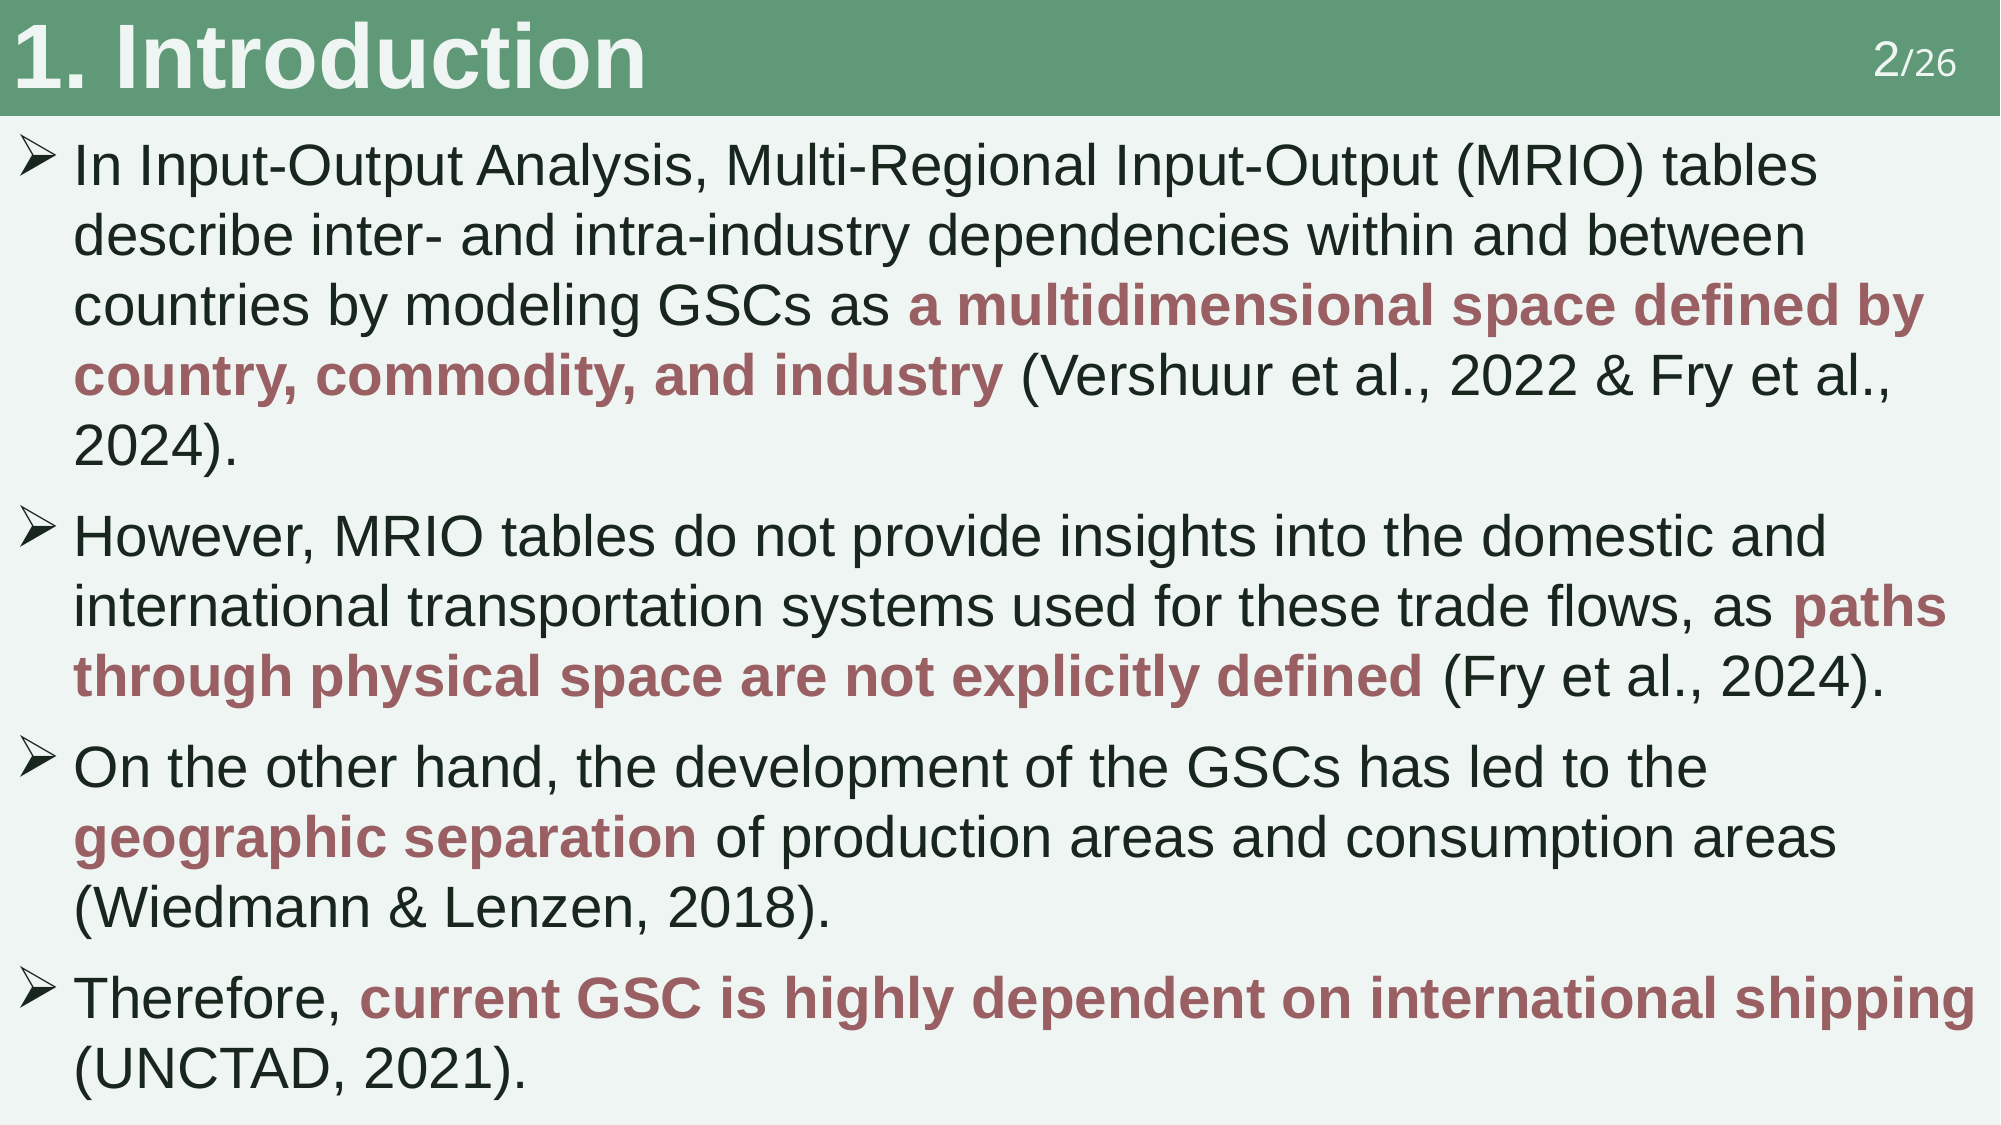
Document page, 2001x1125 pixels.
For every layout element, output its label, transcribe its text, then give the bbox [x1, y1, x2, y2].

text_box 2/26 [1857, 19, 1973, 94]
title 1. Introduction [0, 0, 2000, 116]
list In Input-Output Analysis, Multi-Regional Input-Output (MRIO) tables describe inter- and intra-industry dependencies within and between countries by modeling GSCs as a multidimensional space defined by country, commodity, and industry (Vershuur et al., 2022 & Fry et al., 2024). However, MRIO tables do not provide insights into the domestic and international transportation systems used for these trade flows, as paths through physical space are not explicitly defined (Fry et al., 2024). On the other hand, the development of the GSCs has led to the geographic separation of production areas and consumption areas (Wiedmann & Lenzen, 2018). Therefore, current GSC is highly dependent on international shipping (UNCTAD, 2021). [0, 119, 2000, 1125]
